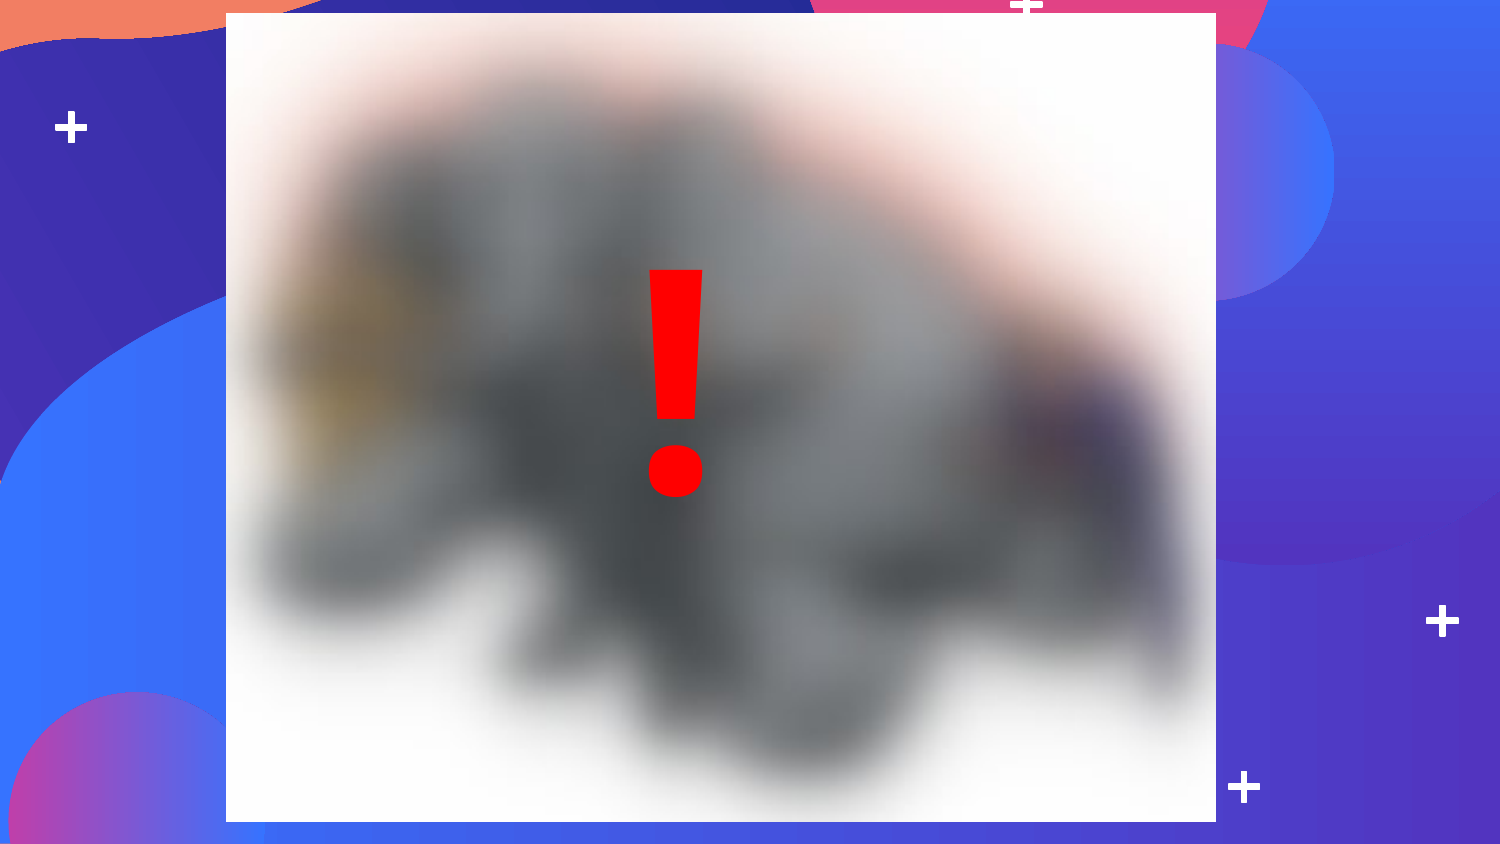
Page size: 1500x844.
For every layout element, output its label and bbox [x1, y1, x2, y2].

picture [226, 13, 1216, 822]
